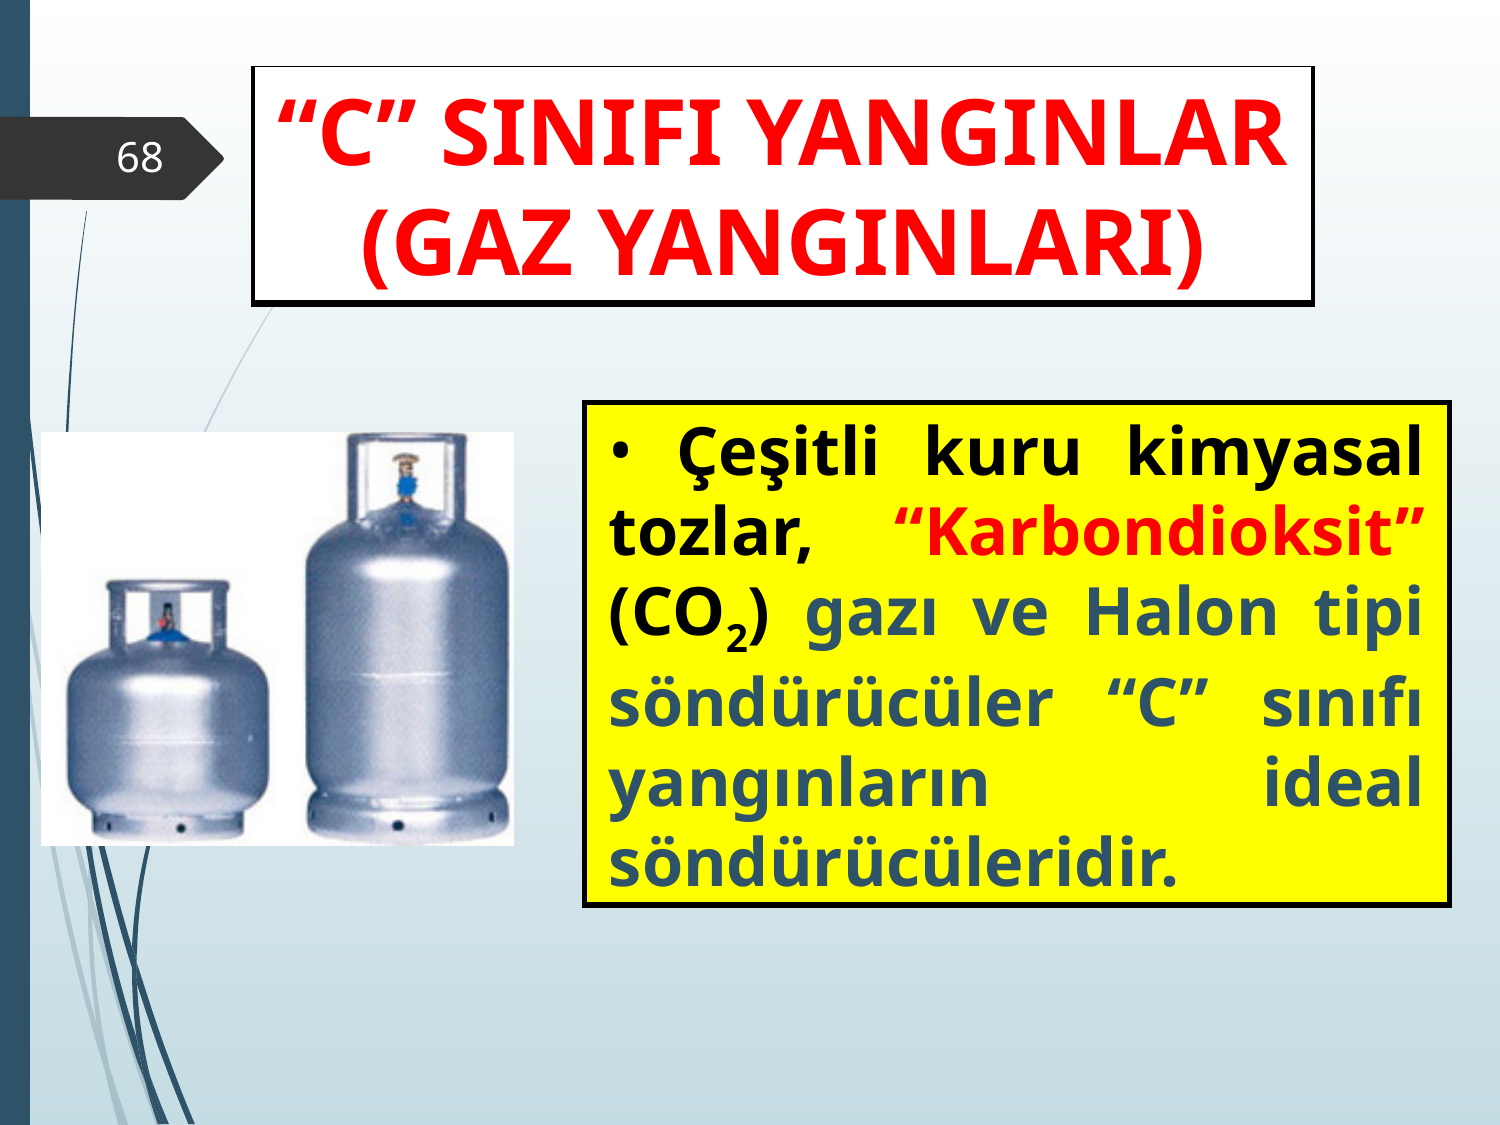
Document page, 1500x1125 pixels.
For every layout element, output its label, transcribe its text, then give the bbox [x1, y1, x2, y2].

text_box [253, 66, 1313, 306]
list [40, 432, 514, 846]
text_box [584, 401, 1450, 906]
slide_number ‹#› [83, 129, 180, 190]
